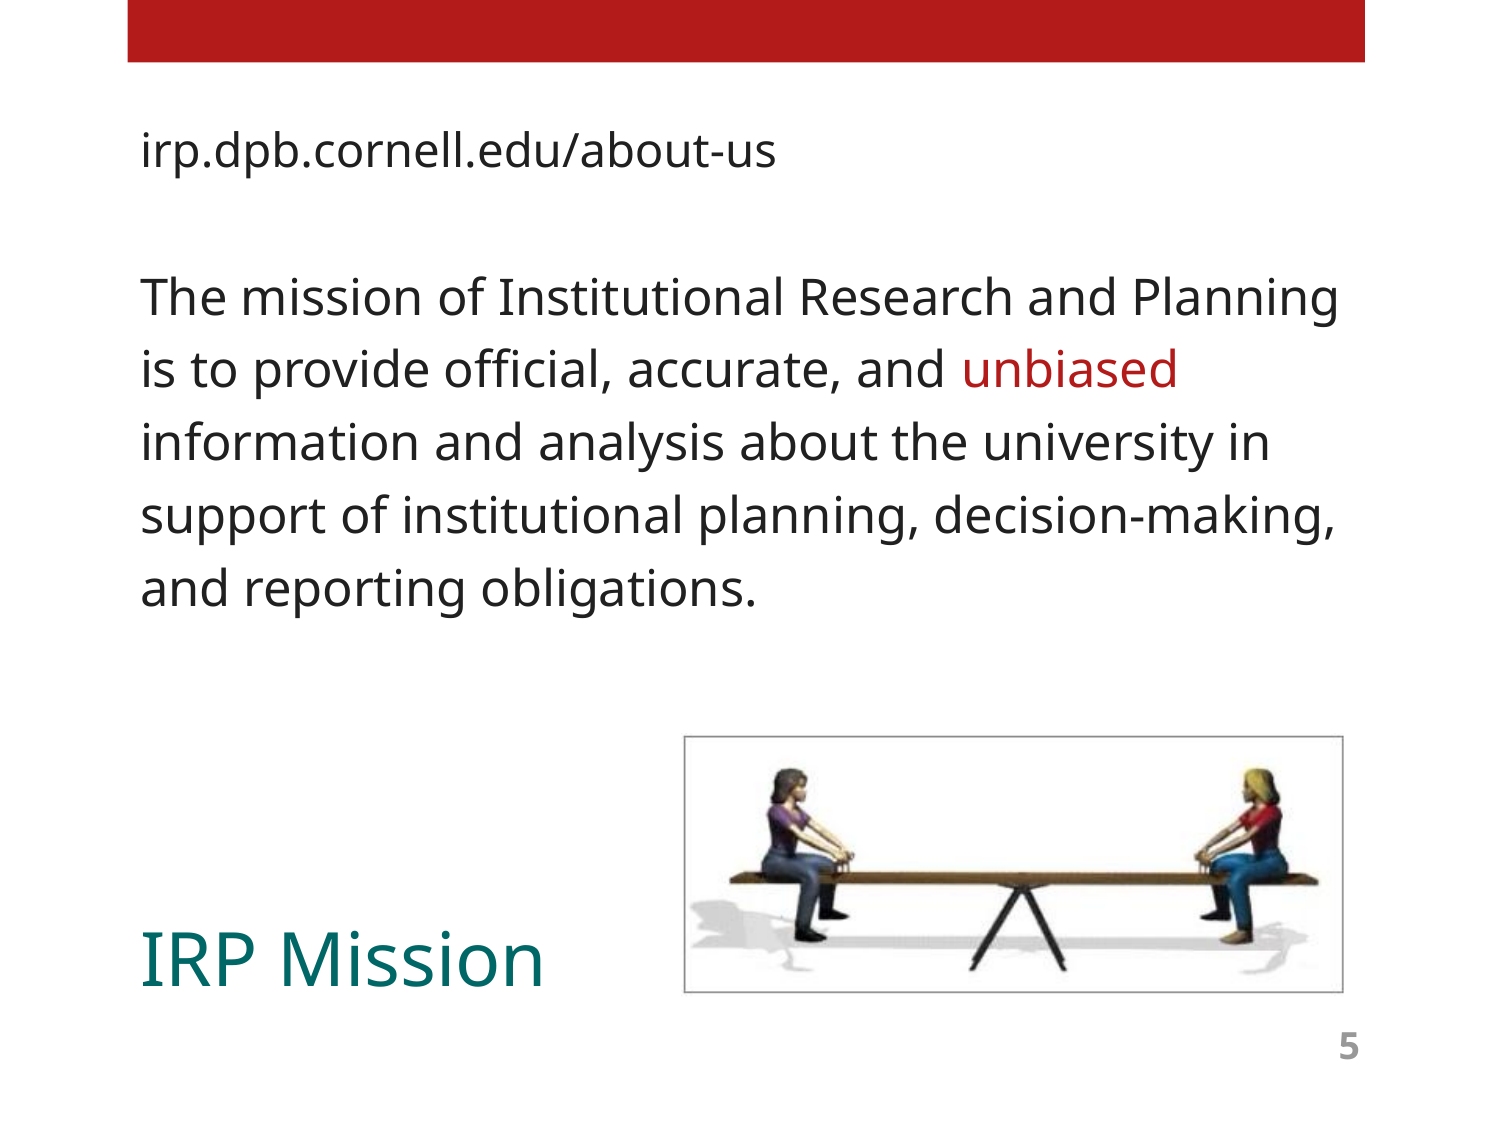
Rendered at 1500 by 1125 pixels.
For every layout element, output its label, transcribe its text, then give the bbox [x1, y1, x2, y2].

slide_number 4 [1250, 1017, 1375, 1078]
title IRP Mission [125, 750, 1238, 1010]
list irp.dpb.cornell.edu/about-us The mission of Institutional Research and Planning is to provide official, accurate, and unbiased information and analysis about the university in support of institutional planning, decision-making, and reporting obligations. [125, 112, 1363, 750]
picture [680, 732, 1348, 999]
